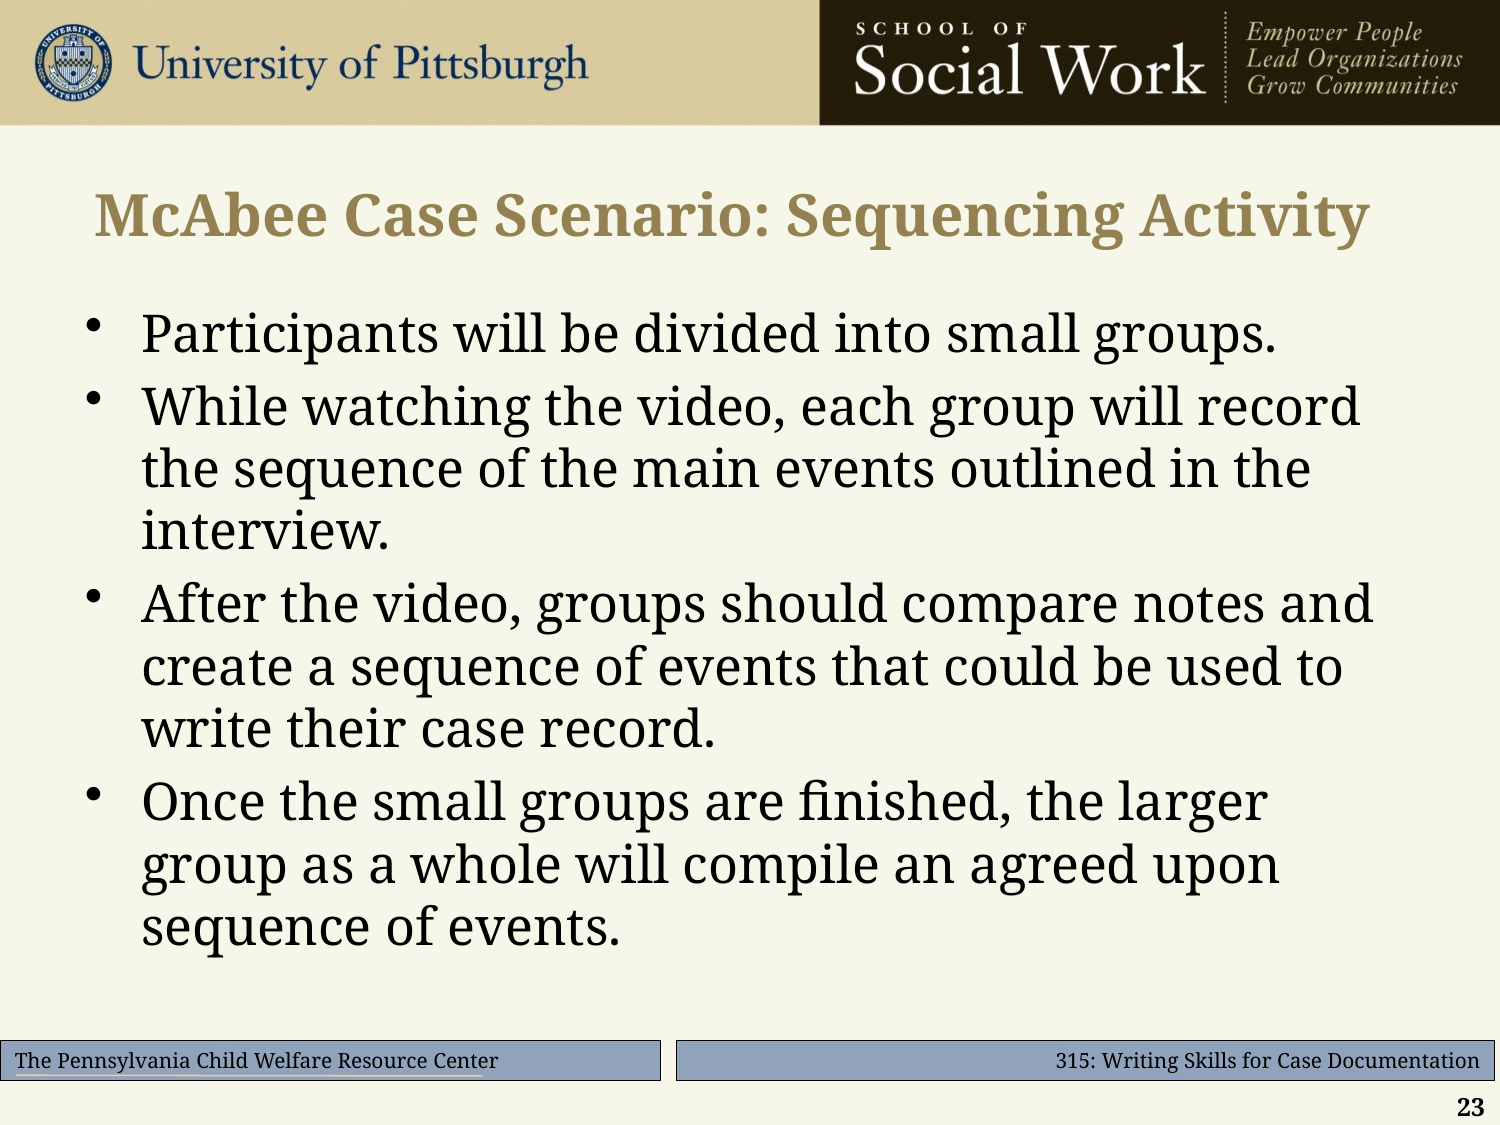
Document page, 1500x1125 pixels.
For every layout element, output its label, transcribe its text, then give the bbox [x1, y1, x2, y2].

title McAbee Case Scenario: Sequencing Activity [79, 157, 1430, 268]
slide_number 23 [1332, 1083, 1500, 1123]
picture [0, 0, 1500, 1125]
list Participants will be divided into small groups. While watching the video, each group will record the sequence of the main events outlined in the interview. After the video, groups should compare notes and create a sequence of events that could be used to write their case record. Once the small groups are finished, the larger group as a whole will compile an agreed upon sequence of events. [69, 292, 1423, 991]
